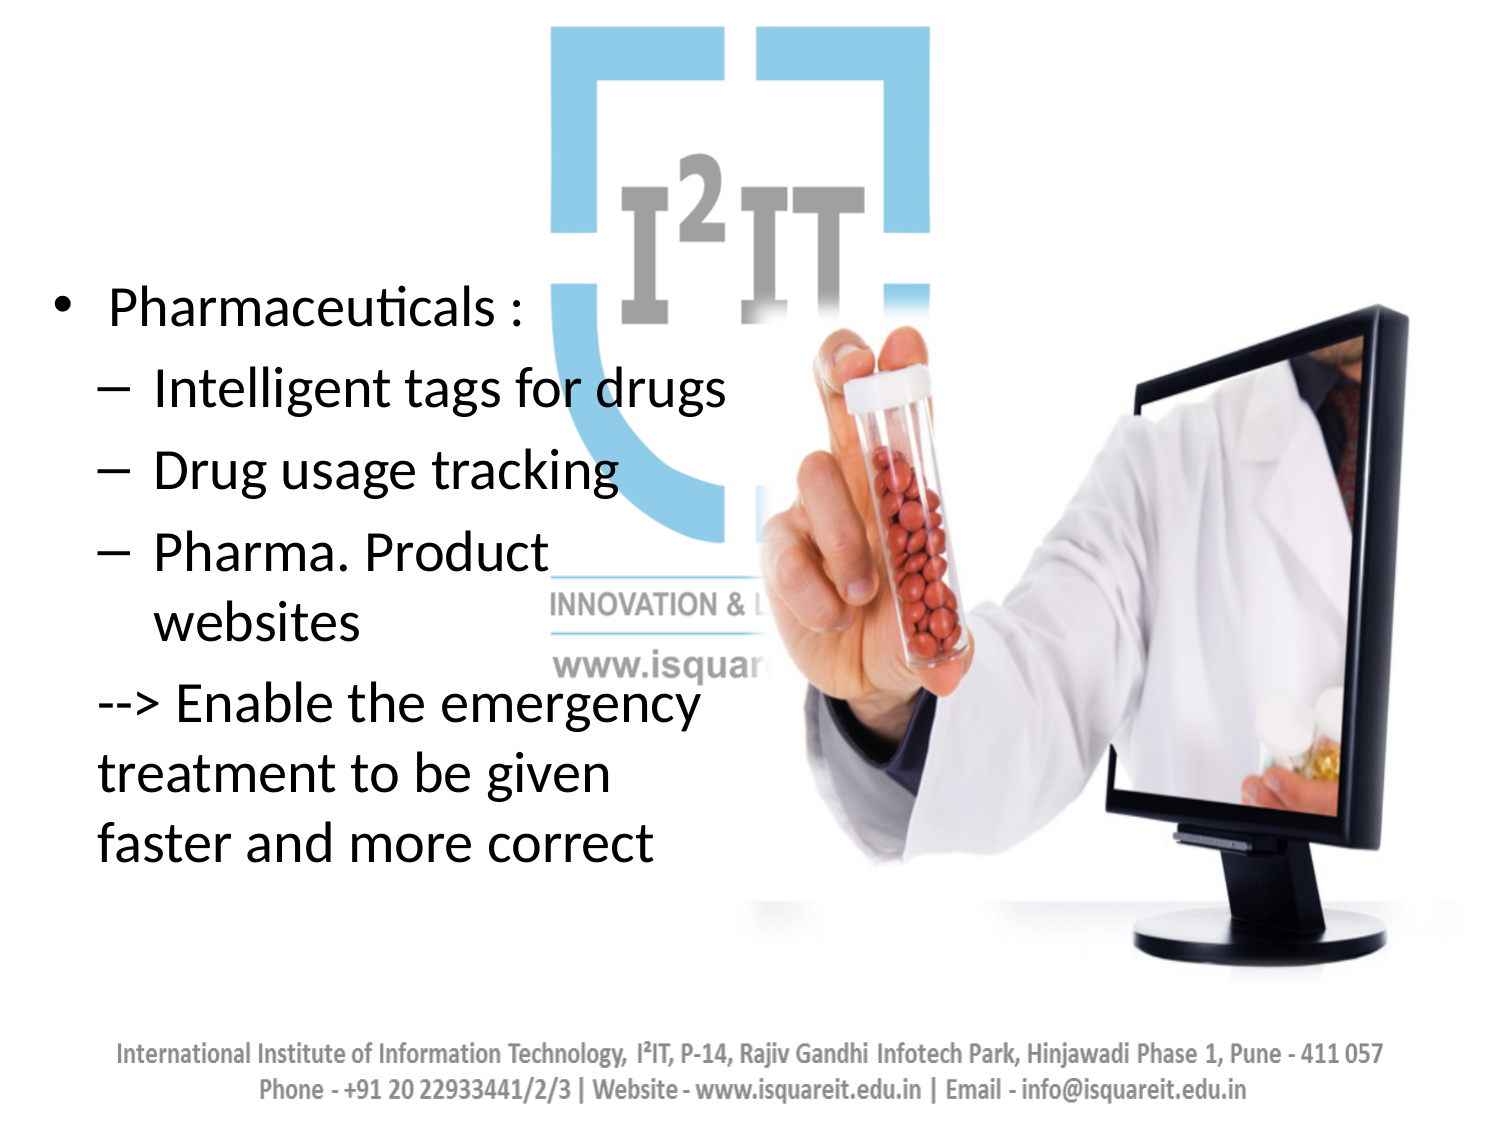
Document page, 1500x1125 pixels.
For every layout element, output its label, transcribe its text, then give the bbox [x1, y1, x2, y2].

picture [0, 0, 1500, 1125]
list Pharmaceuticals : Intelligent tags for drugs Drug usage tracking Pharma. Product websites --> Enable the emergency treatment to be given faster and more correct [37, 260, 745, 1038]
